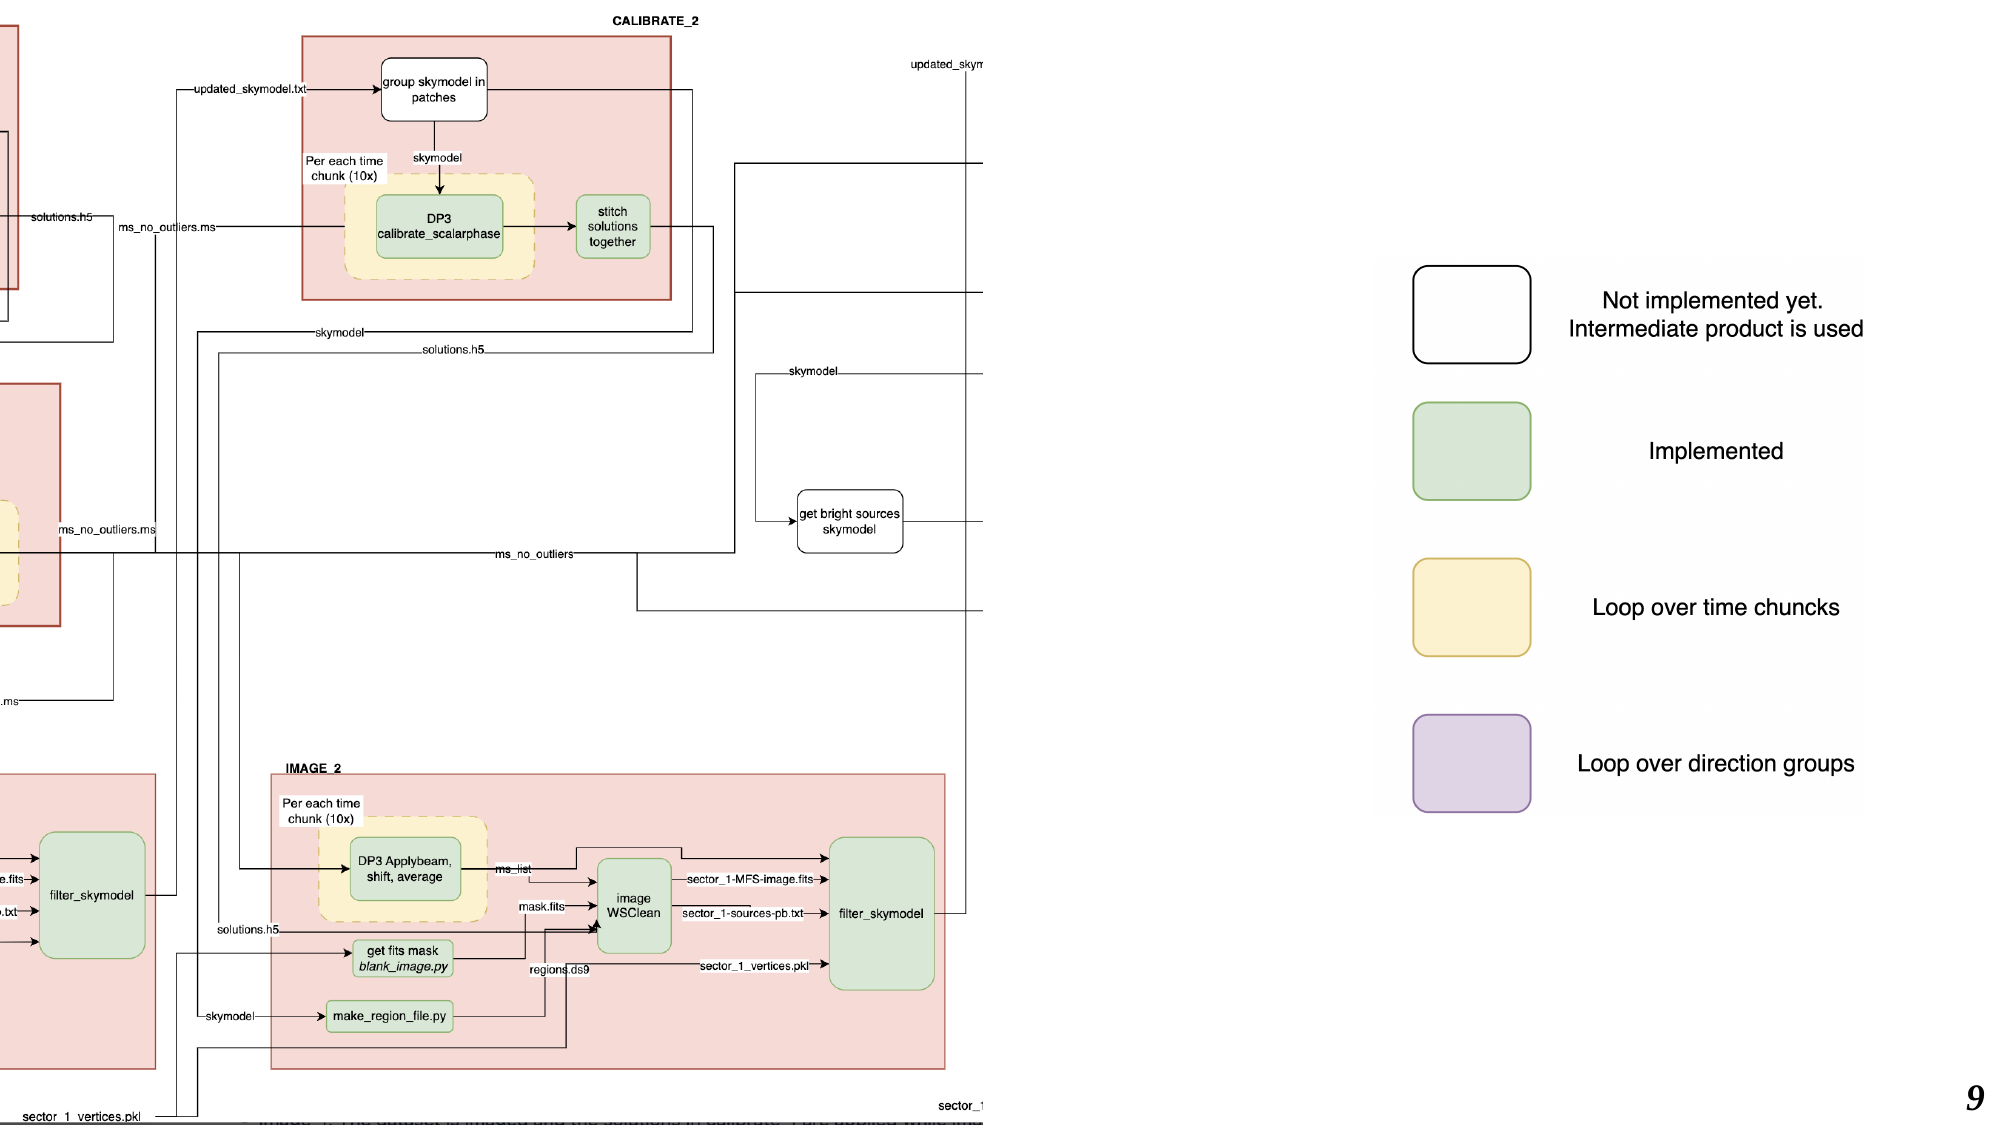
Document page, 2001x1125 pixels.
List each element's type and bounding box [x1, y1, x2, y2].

picture [0, 0, 983, 1125]
picture [1371, 256, 1870, 822]
